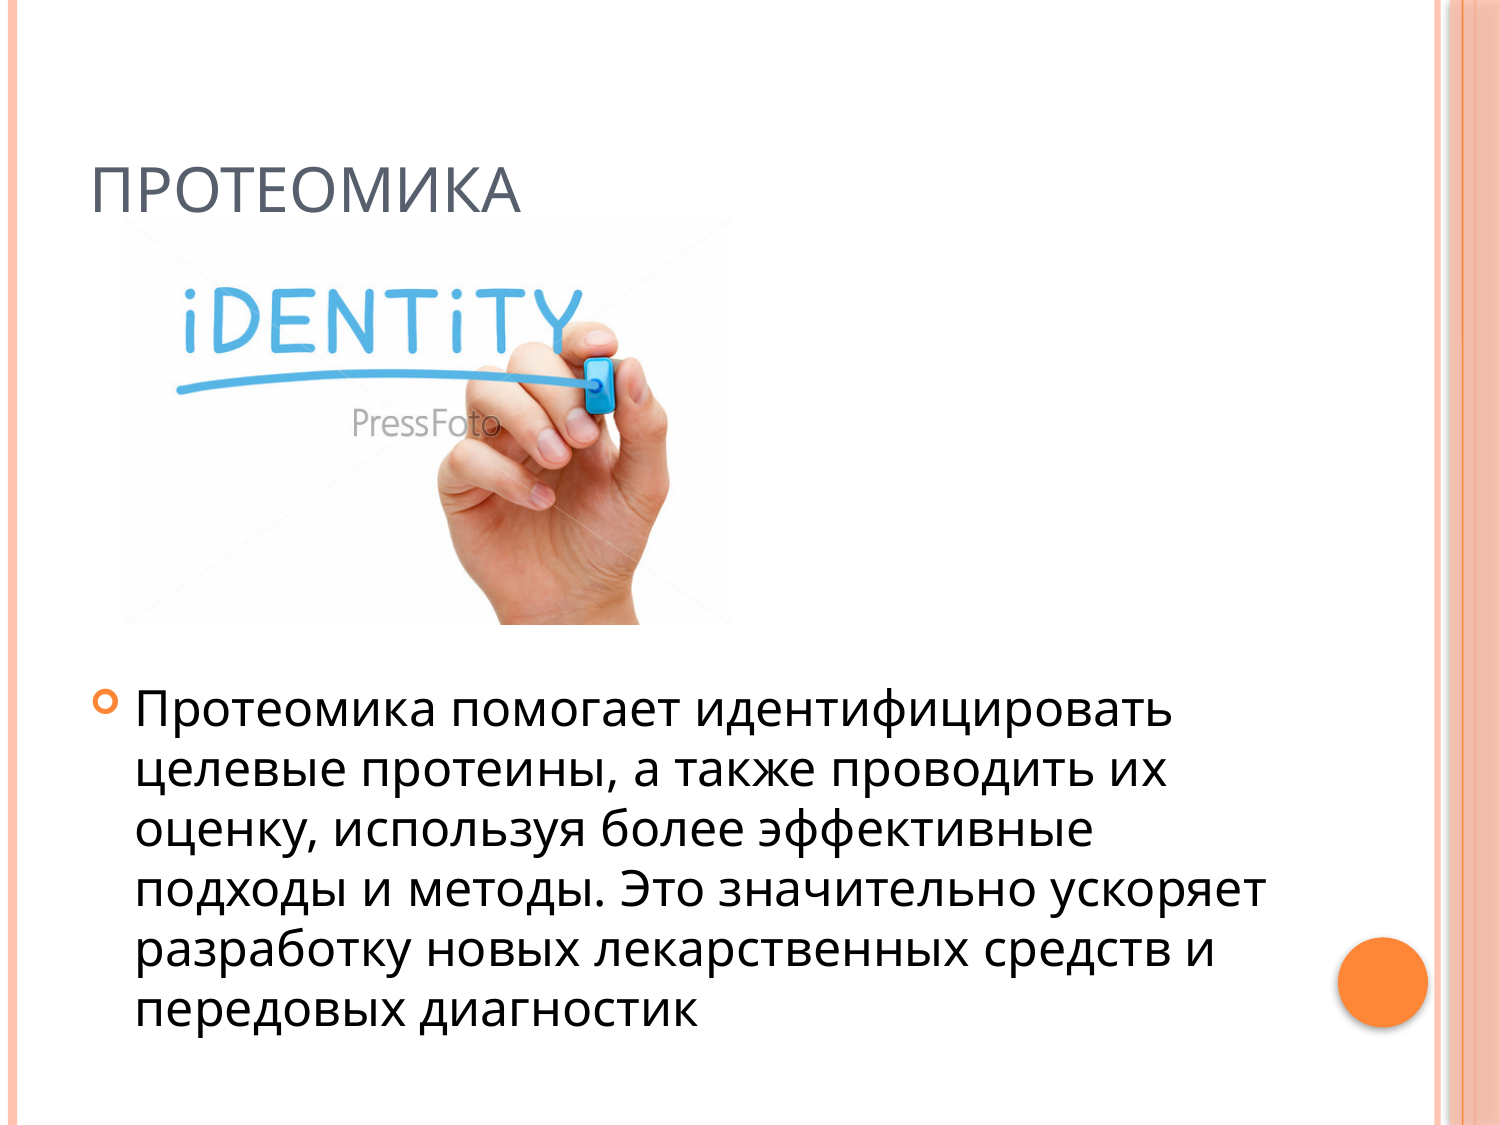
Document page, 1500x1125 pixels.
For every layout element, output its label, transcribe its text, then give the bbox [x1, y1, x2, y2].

picture [123, 219, 732, 625]
list Протеомика помогает идентифицировать целевые протеины, а также проводить их оценку, используя более эффективные подходы и методы. Это значительно ускоряет разработку новых лекарственных средств и передовых диагностик [75, 668, 1300, 1062]
title Протеомика [75, 45, 1300, 233]
